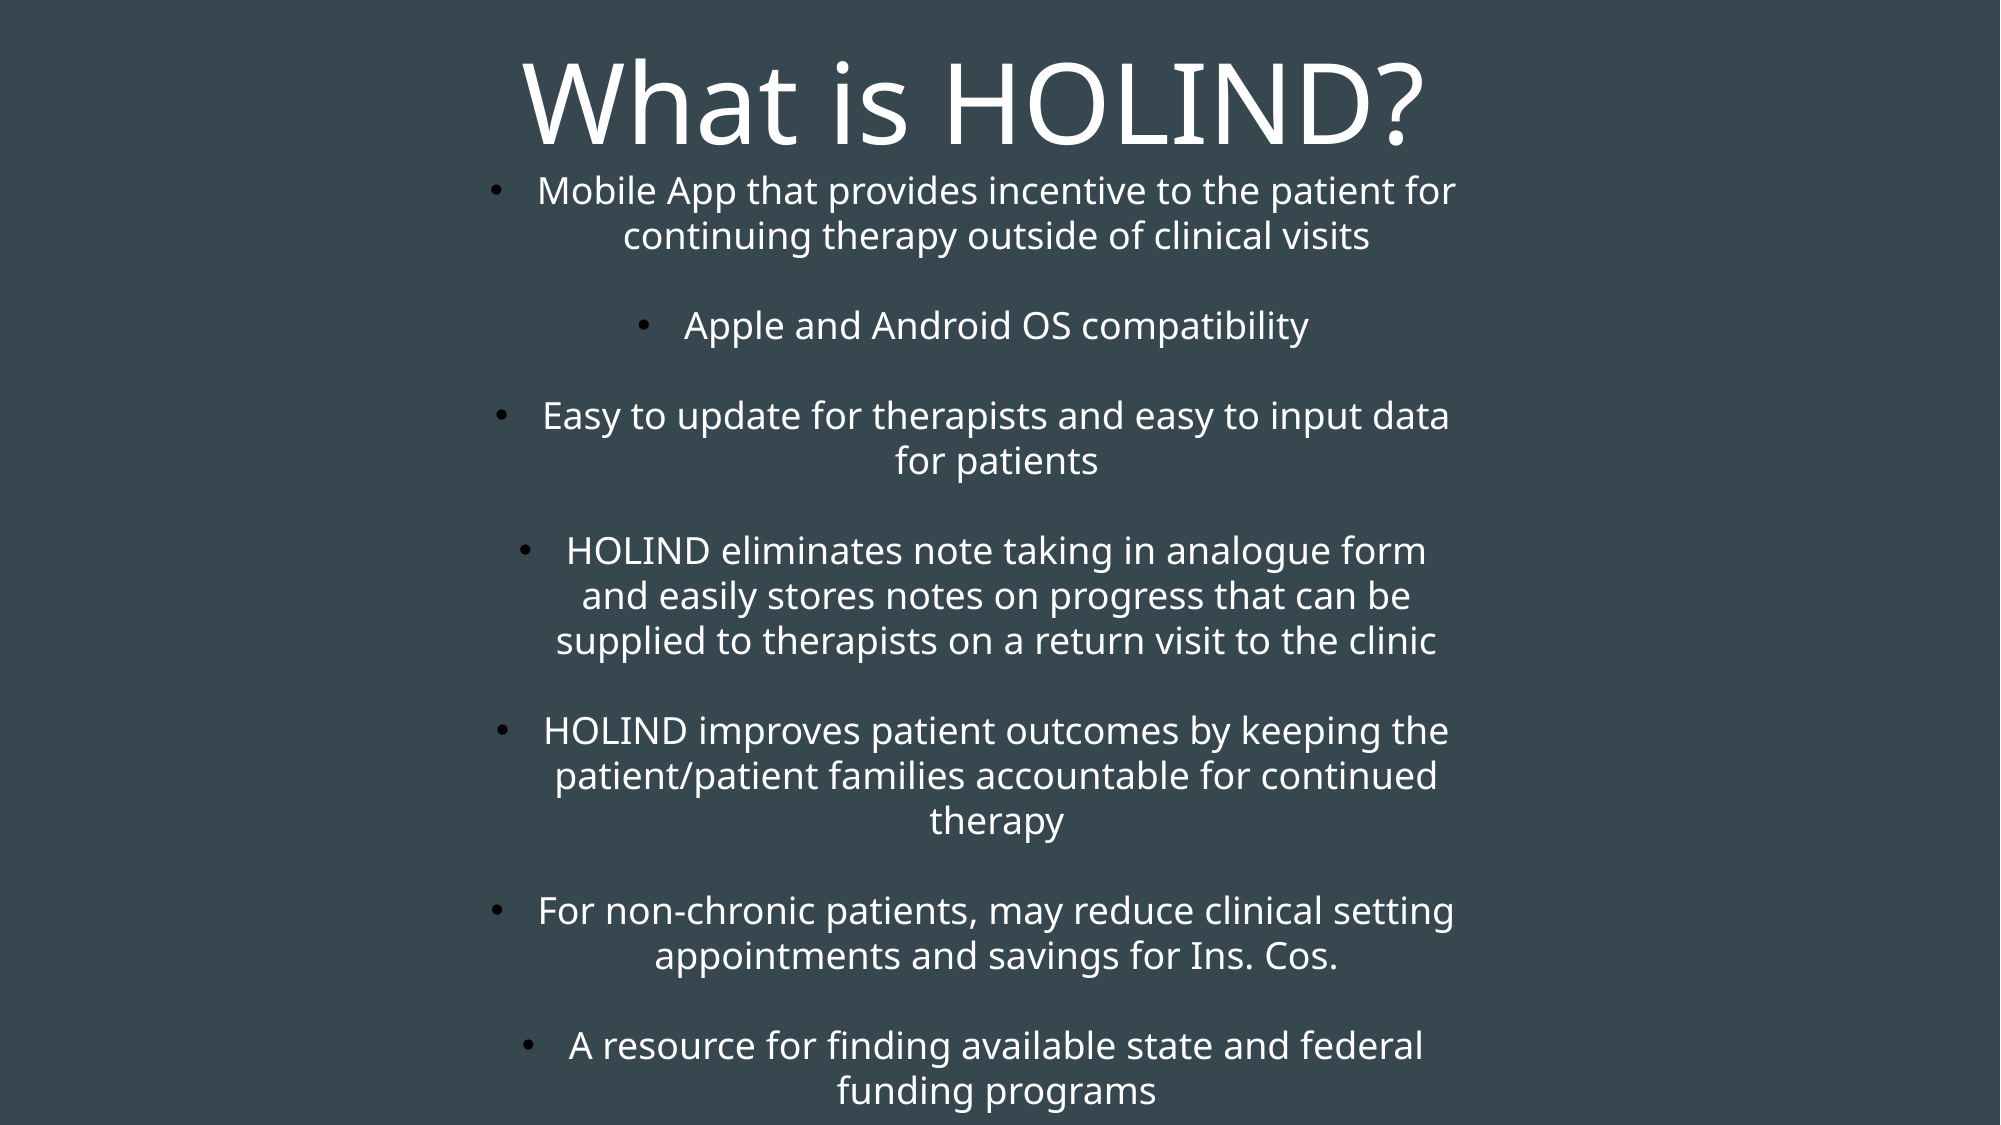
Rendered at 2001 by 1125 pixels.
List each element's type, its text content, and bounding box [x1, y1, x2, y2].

text_box What is HOLIND? Mobile App that provides incentive to the patient for continuing therapy outside of clinical visits Apple and Android OS compatibility Easy to update for therapists and easy to input data for patients HOLIND eliminates note taking in analogue form and easily stores notes on progress that can be supplied to therapists on a return visit to the clinic HOLIND improves patient outcomes by keeping the patient/patient families accountable for continued therapy For non-chronic patients, may reduce clinical setting appointments and savings for Ins. Cos. A resource for finding available state and federal funding programs [473, 24, 1474, 1125]
